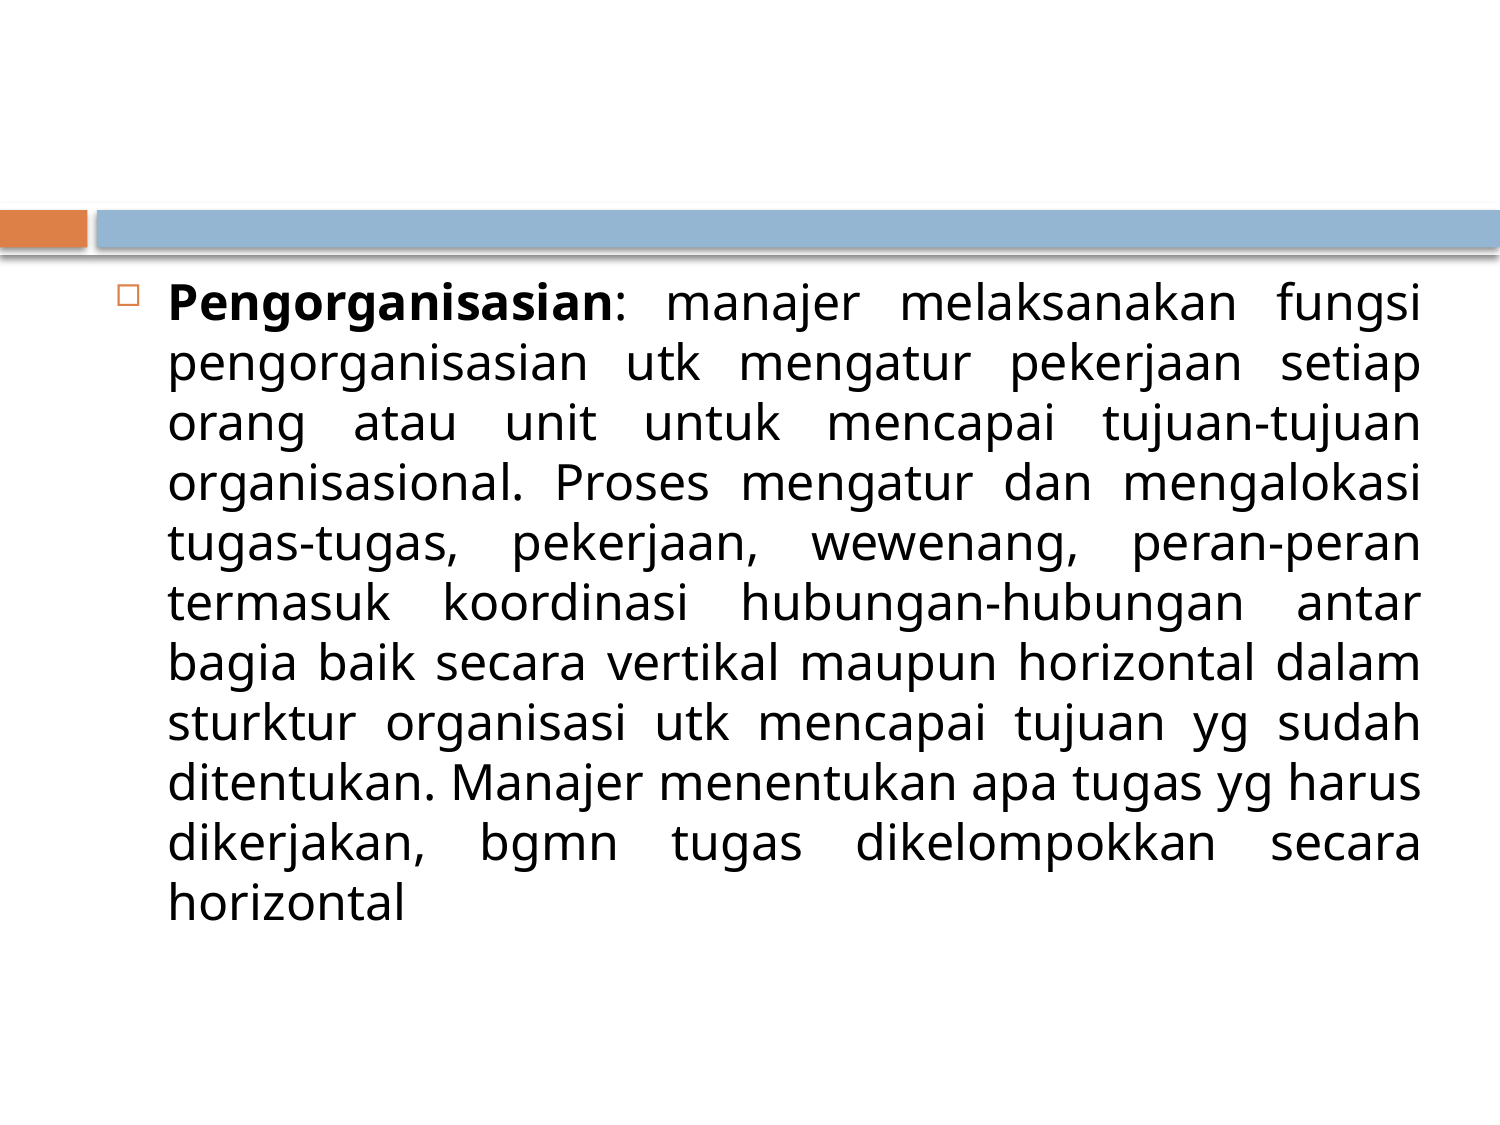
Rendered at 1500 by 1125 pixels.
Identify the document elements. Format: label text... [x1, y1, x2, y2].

list Pengorganisasian: manajer melaksanakan fungsi pengorganisasian utk mengatur pekerjaan setiap orang atau unit untuk mencapai tujuan-tujuan organisasional. Proses mengatur dan mengalokasi tugas-tugas, pekerjaan, wewenang, peran-peran termasuk koordinasi hubungan-hubungan antar bagia baik secara vertikal maupun horizontal dalam sturktur organisasi utk mencapai tujuan yg sudah ditentukan. Manajer menentukan apa tugas yg harus dikerjakan, bgmn tugas dikelompokkan secara horizontal [100, 262, 1438, 1000]
